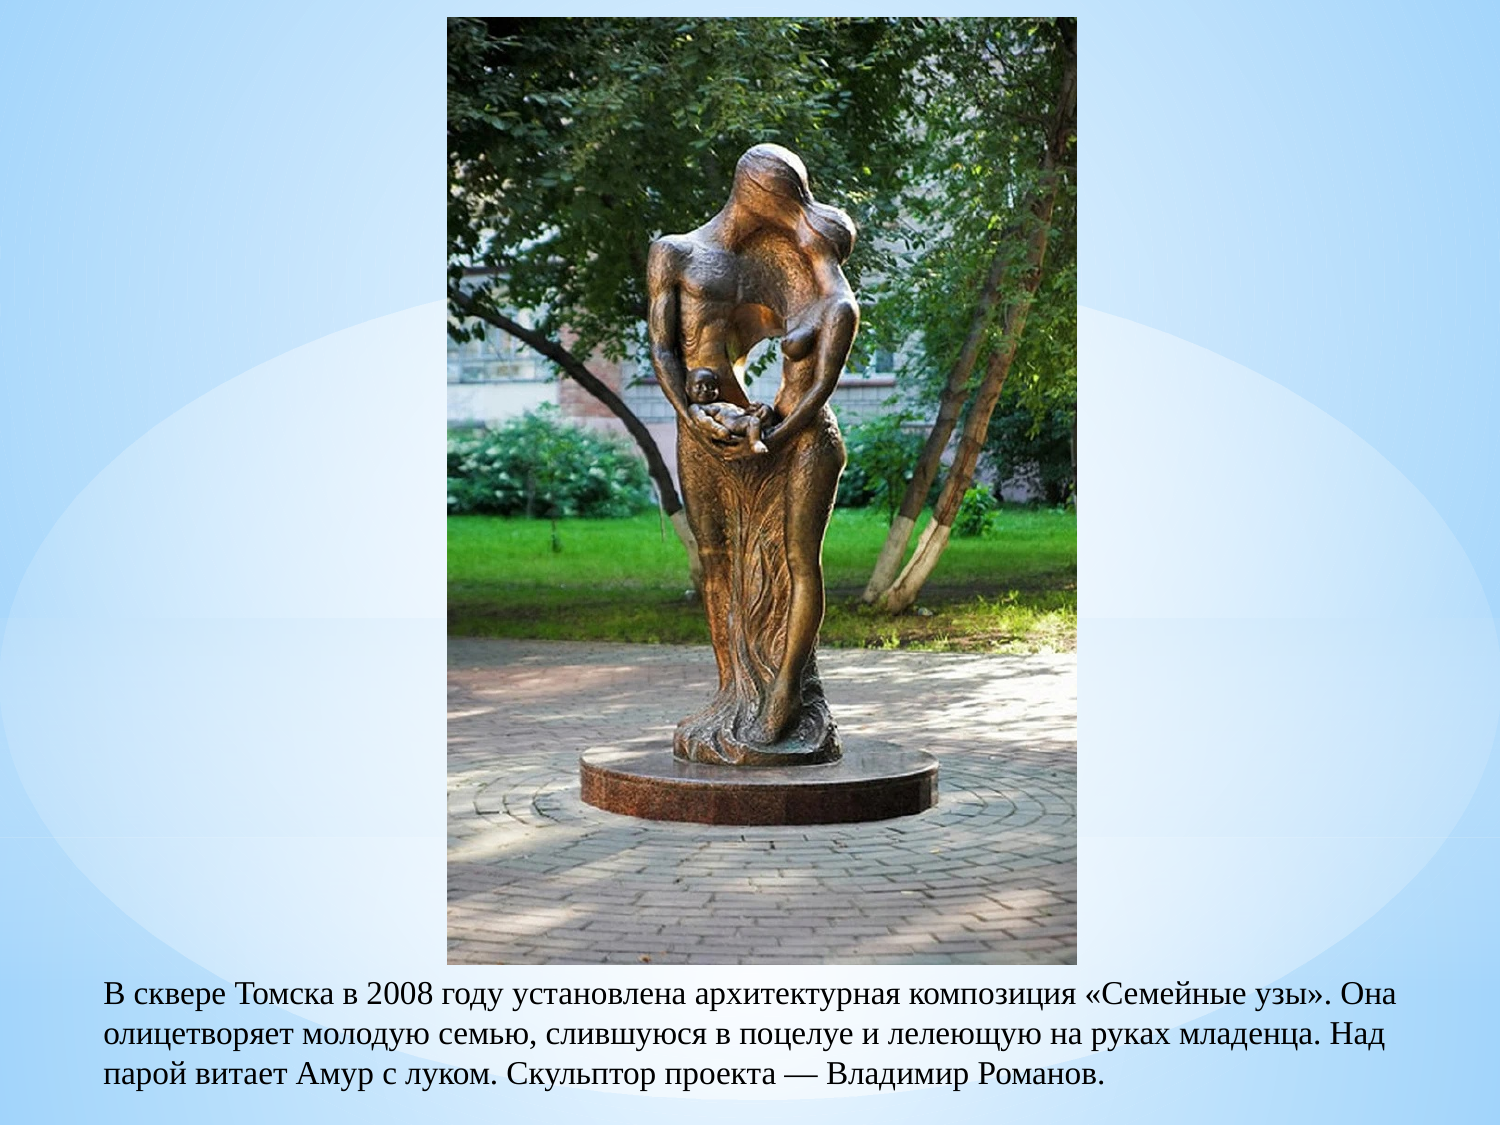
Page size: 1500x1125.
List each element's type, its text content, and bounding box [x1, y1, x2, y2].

picture [447, 16, 1077, 965]
text_box В сквере Томска в 2008 году установлена архитектурная композиция «Семейные узы». Она олицетворяет молодую семью, слившуюся в поцелуе и лелеющую на руках младенца. Над парой витает Амур с луком. Скульптор проекта — Владимир Романов. [88, 964, 1436, 1099]
